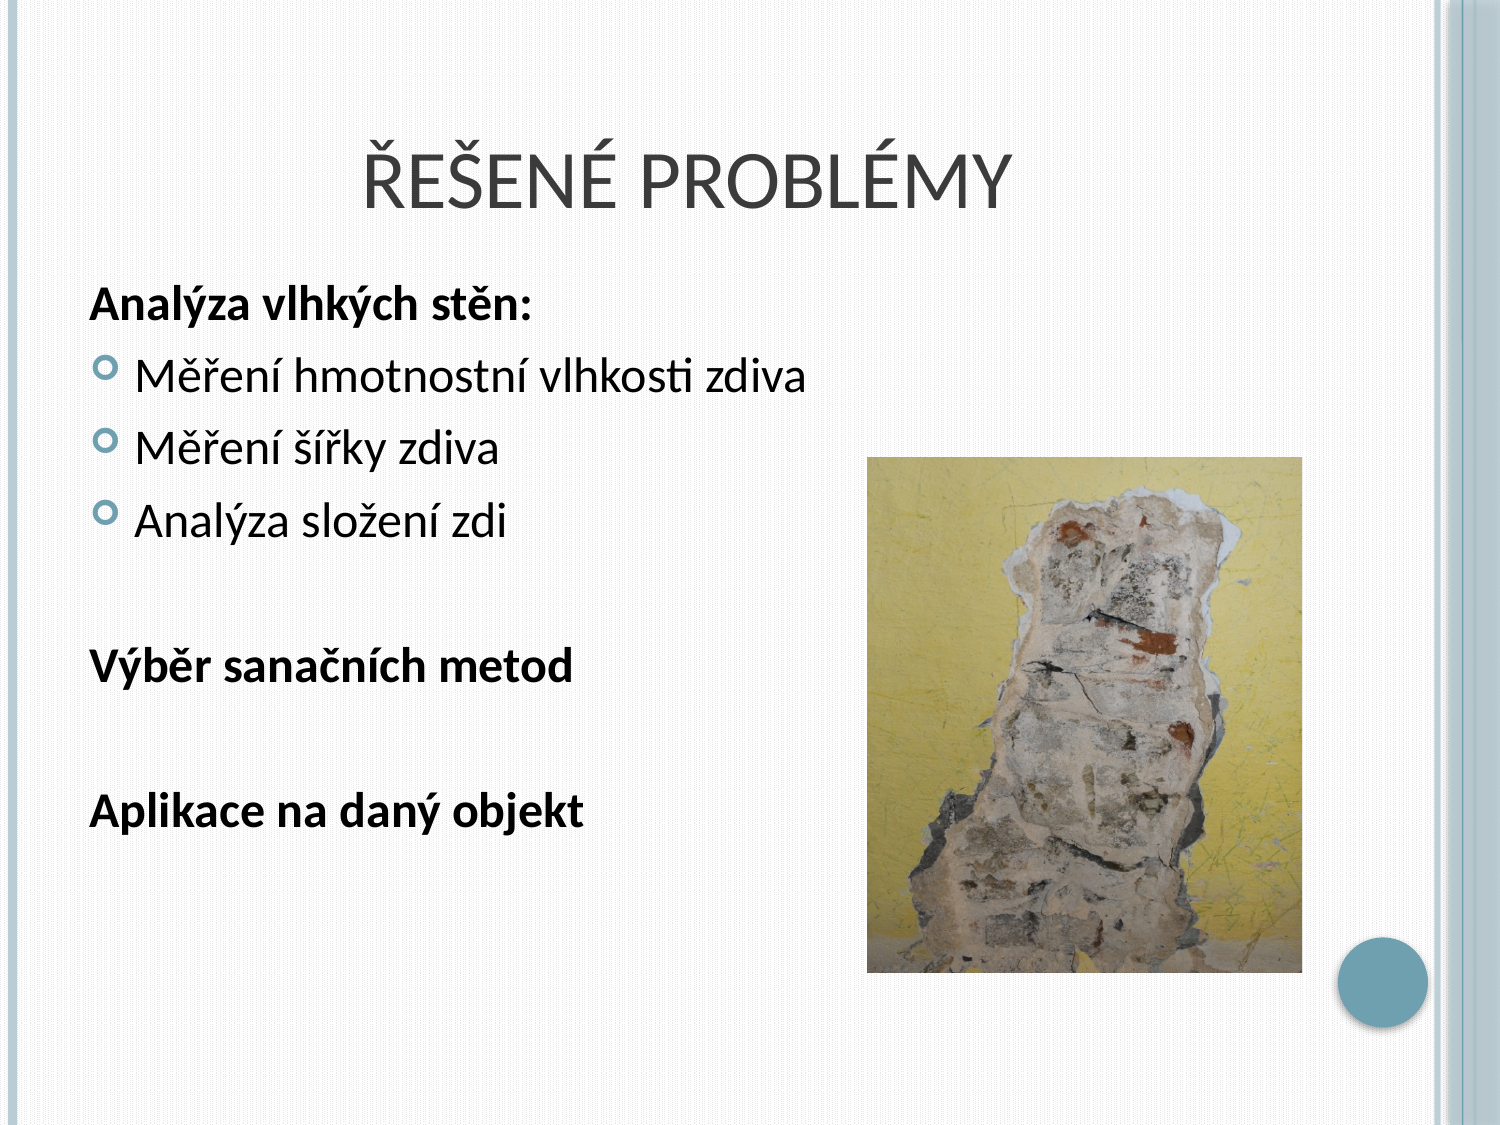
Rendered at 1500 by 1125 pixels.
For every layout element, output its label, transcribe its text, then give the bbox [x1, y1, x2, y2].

picture [866, 456, 1303, 974]
list Analýza vlhkých stěn: Měření hmotnostní vlhkosti zdiva Měření šířky zdiva Analýza složení zdi Výběr sanačních metod Aplikace na daný objekt [75, 262, 1300, 1062]
title Řešené problémy [75, 45, 1300, 233]
